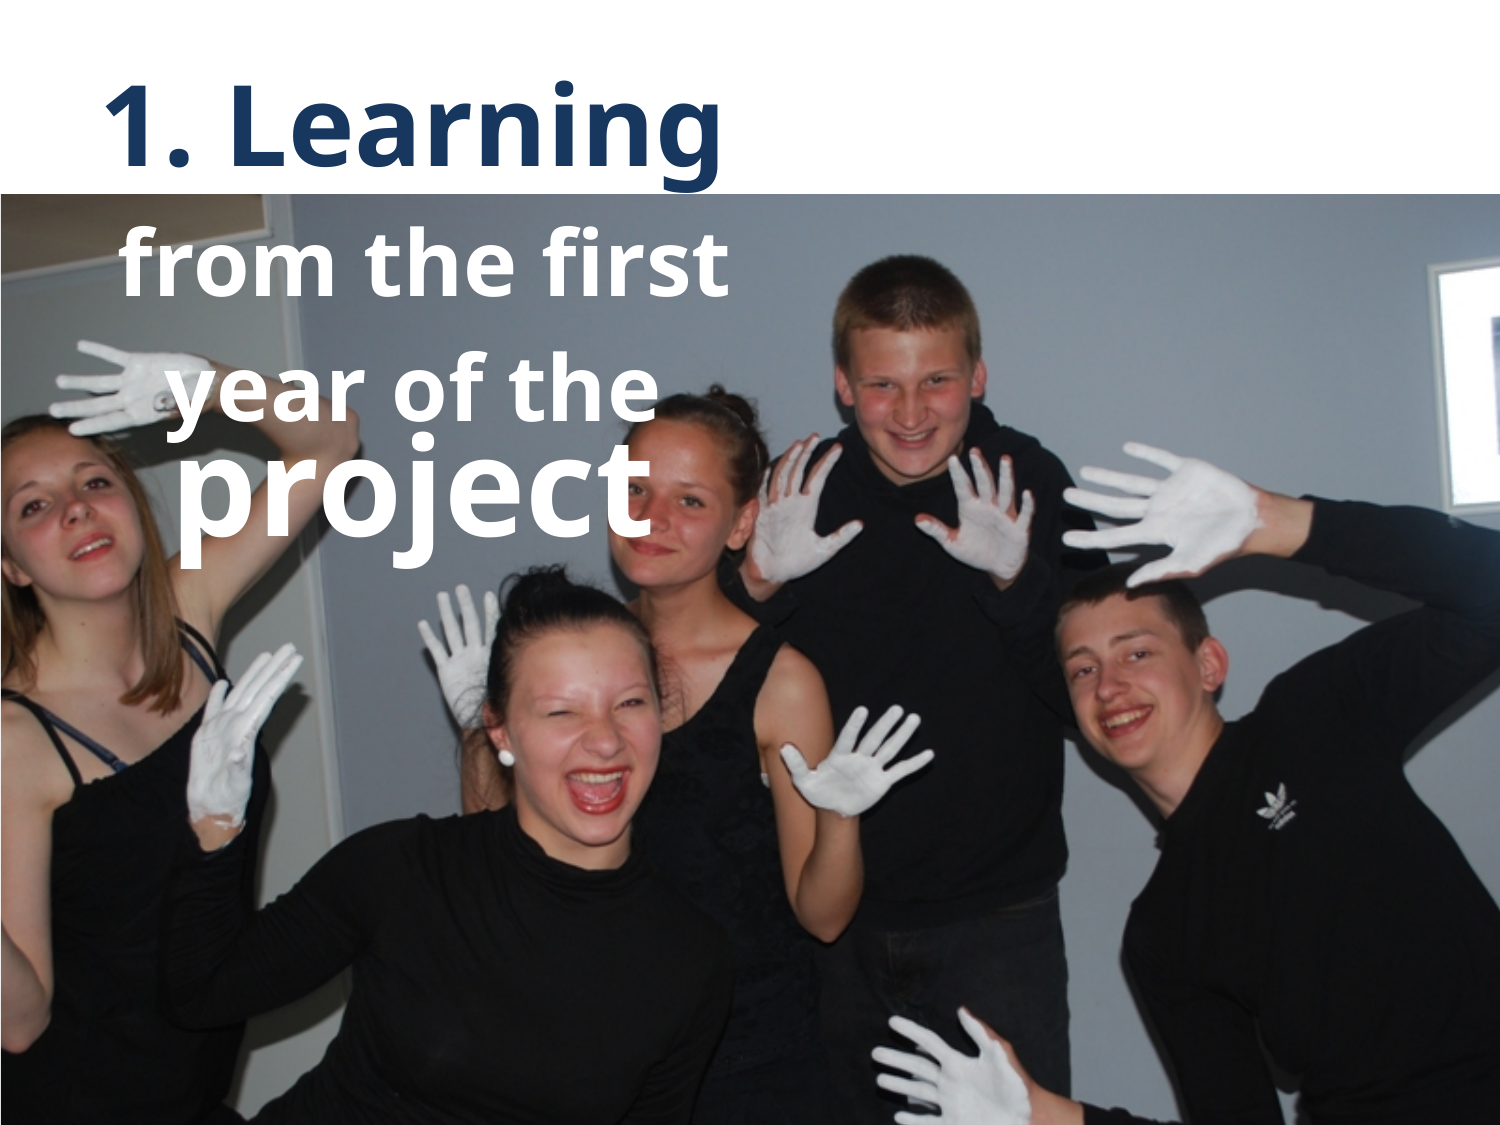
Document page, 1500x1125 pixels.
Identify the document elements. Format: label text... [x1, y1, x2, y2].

picture [0, 193, 1500, 1125]
text_box 1. Learning from the first year of the project [0, 93, 827, 193]
